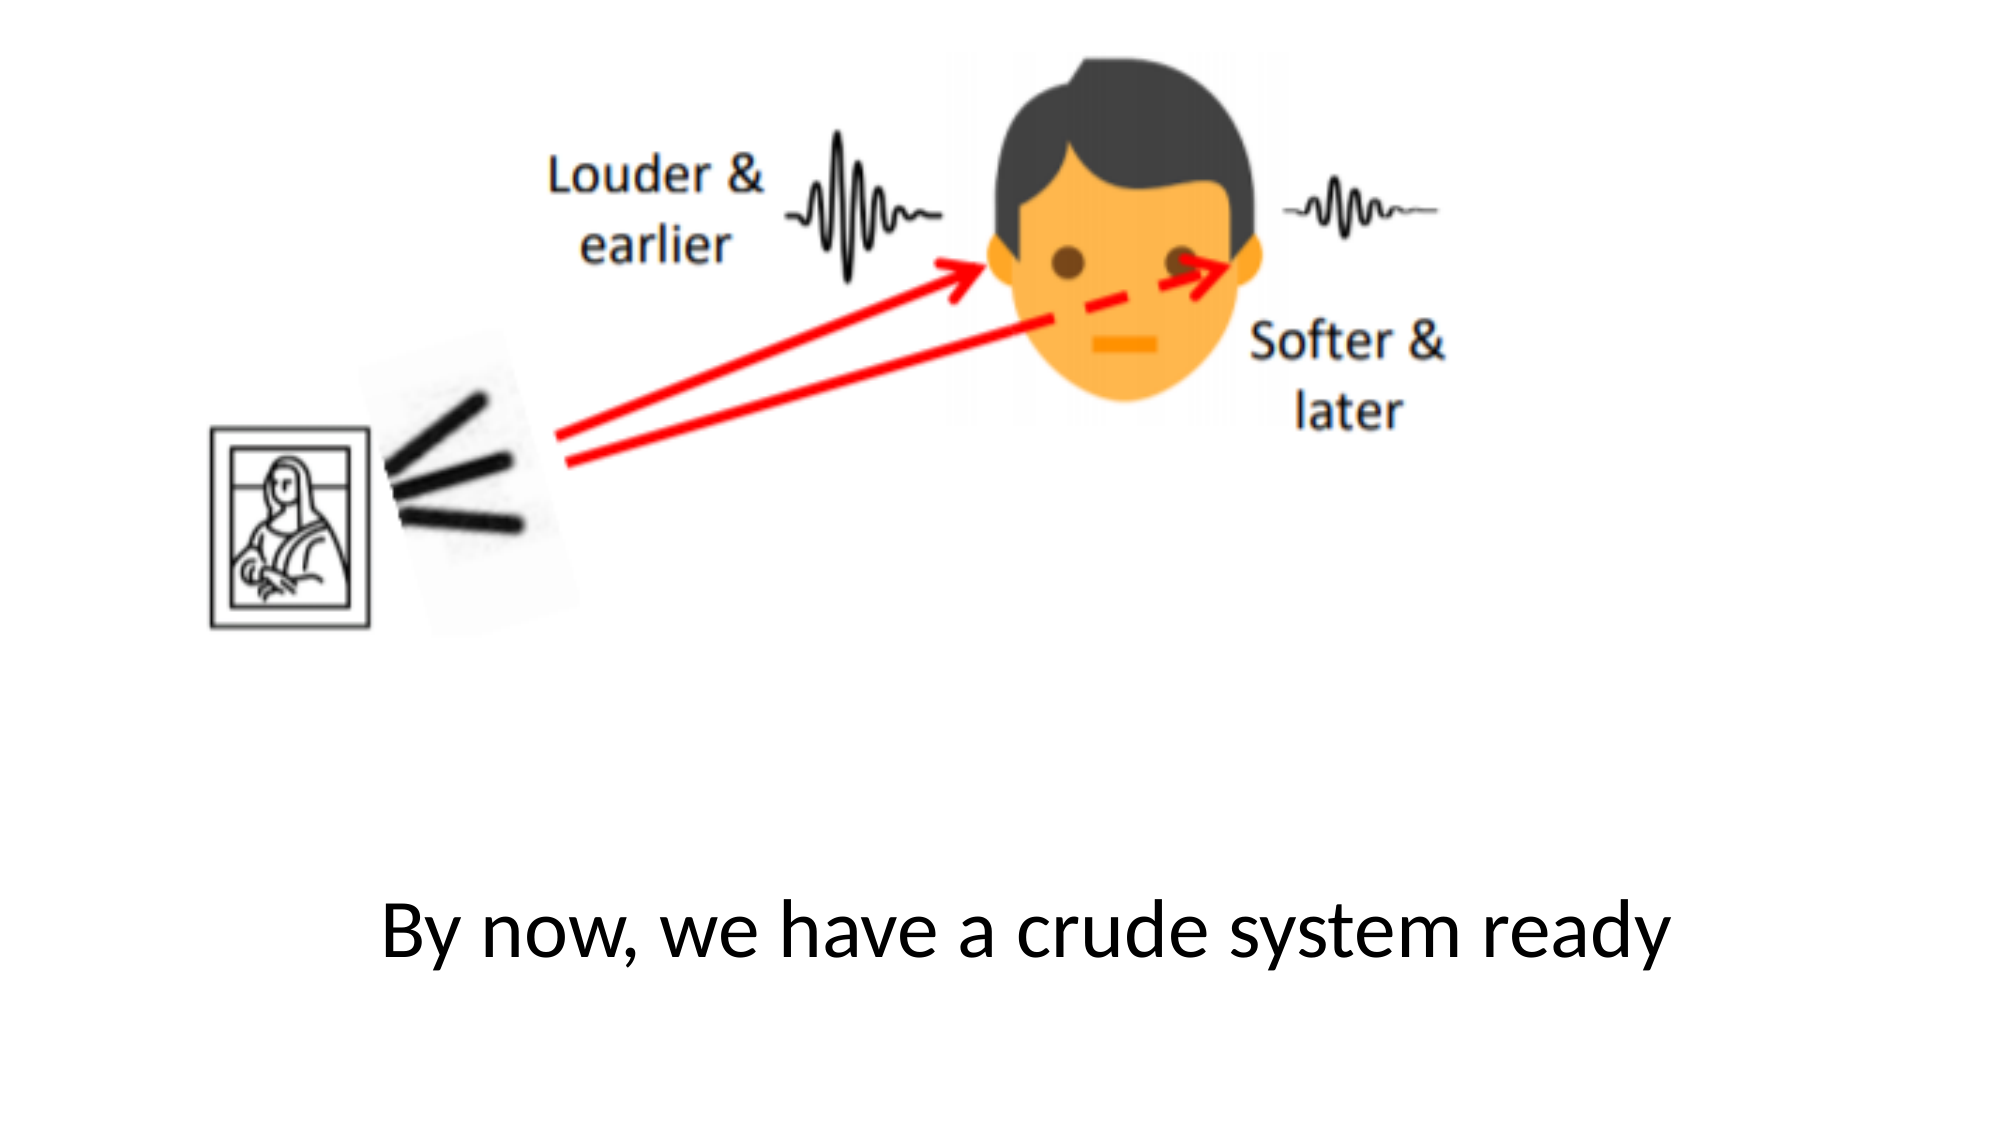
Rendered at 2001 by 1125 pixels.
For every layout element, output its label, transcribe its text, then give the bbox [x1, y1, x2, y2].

text_box By now, we have a crude system ready [365, 867, 1805, 982]
picture [59, 0, 1573, 685]
